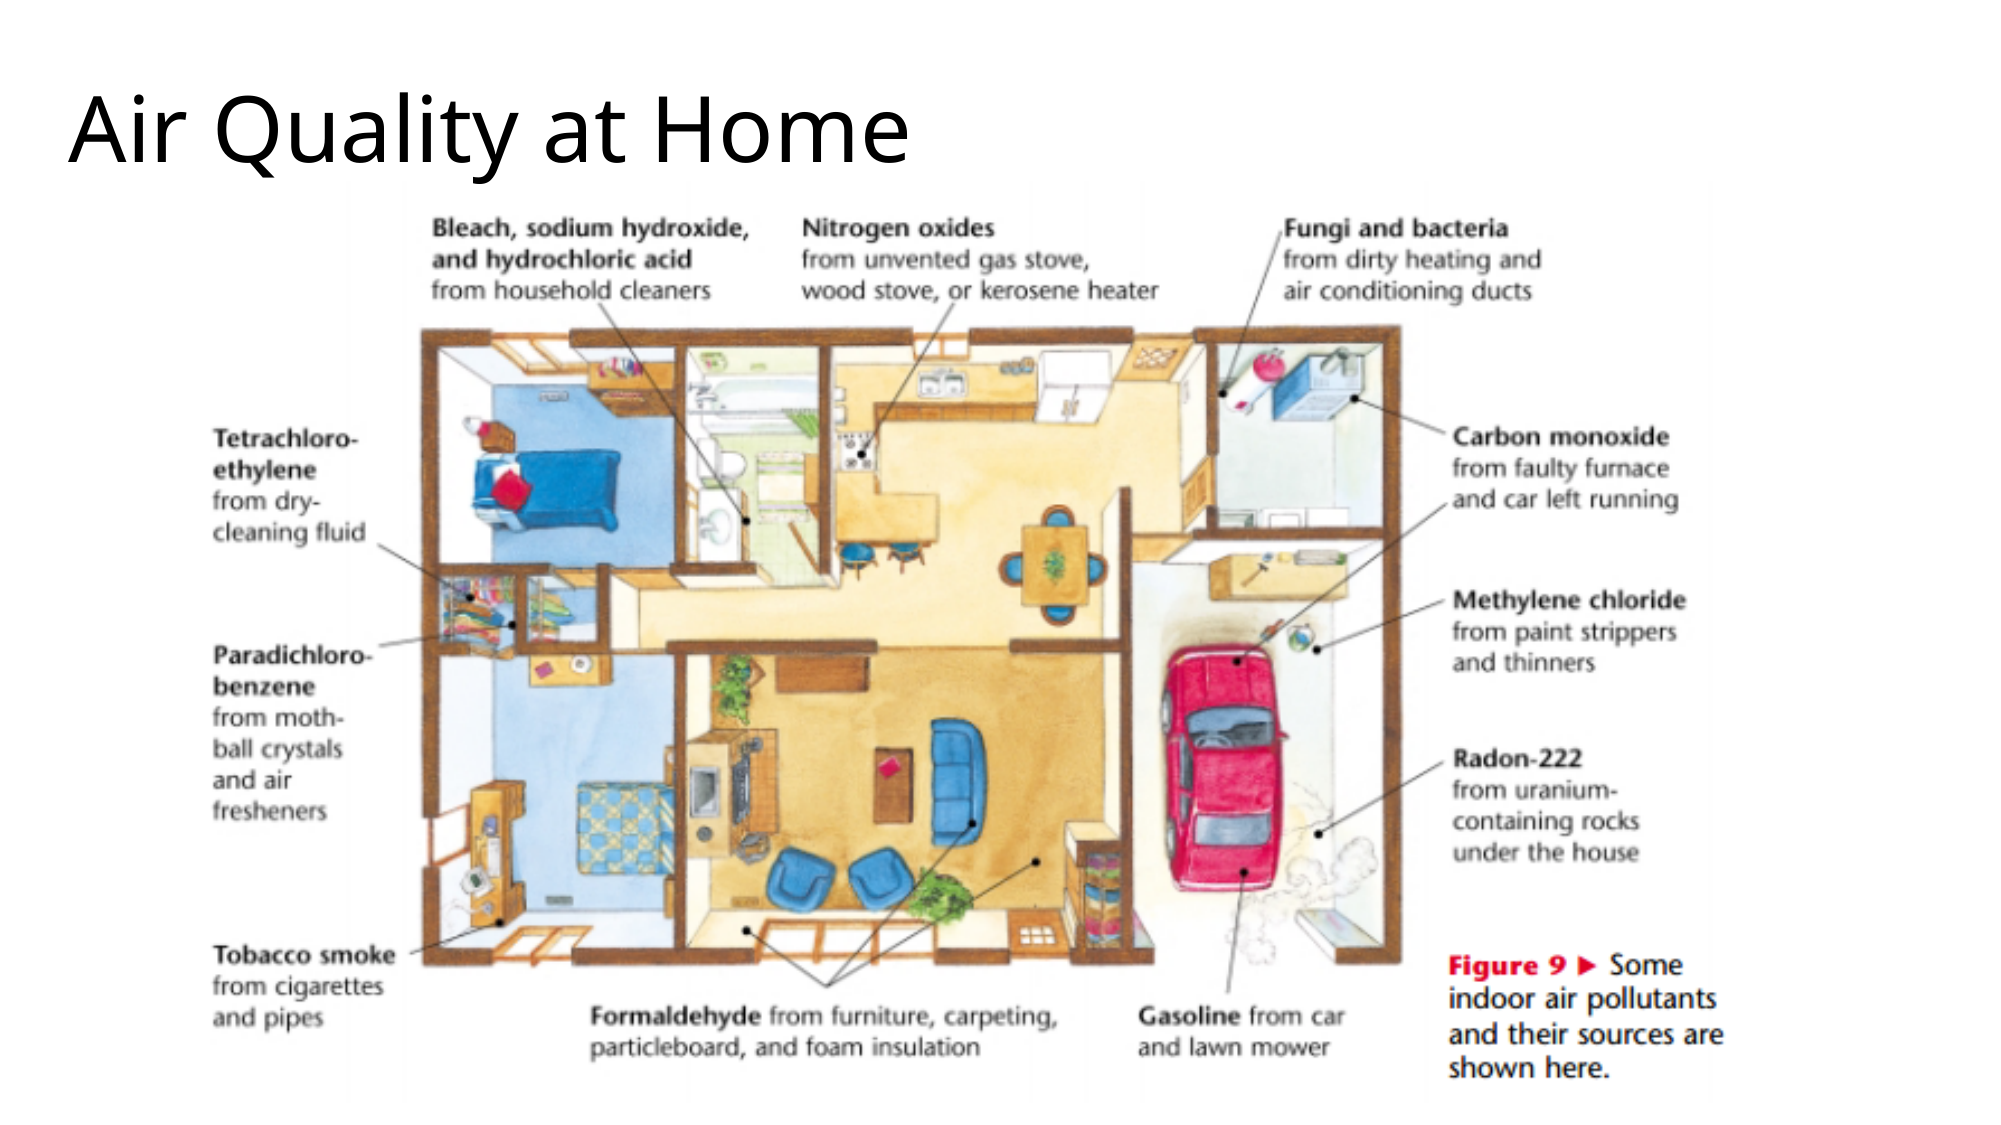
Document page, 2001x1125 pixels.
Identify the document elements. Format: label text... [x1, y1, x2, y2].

title Air Quality at Home [53, 23, 1779, 242]
picture [137, 168, 1779, 1125]
